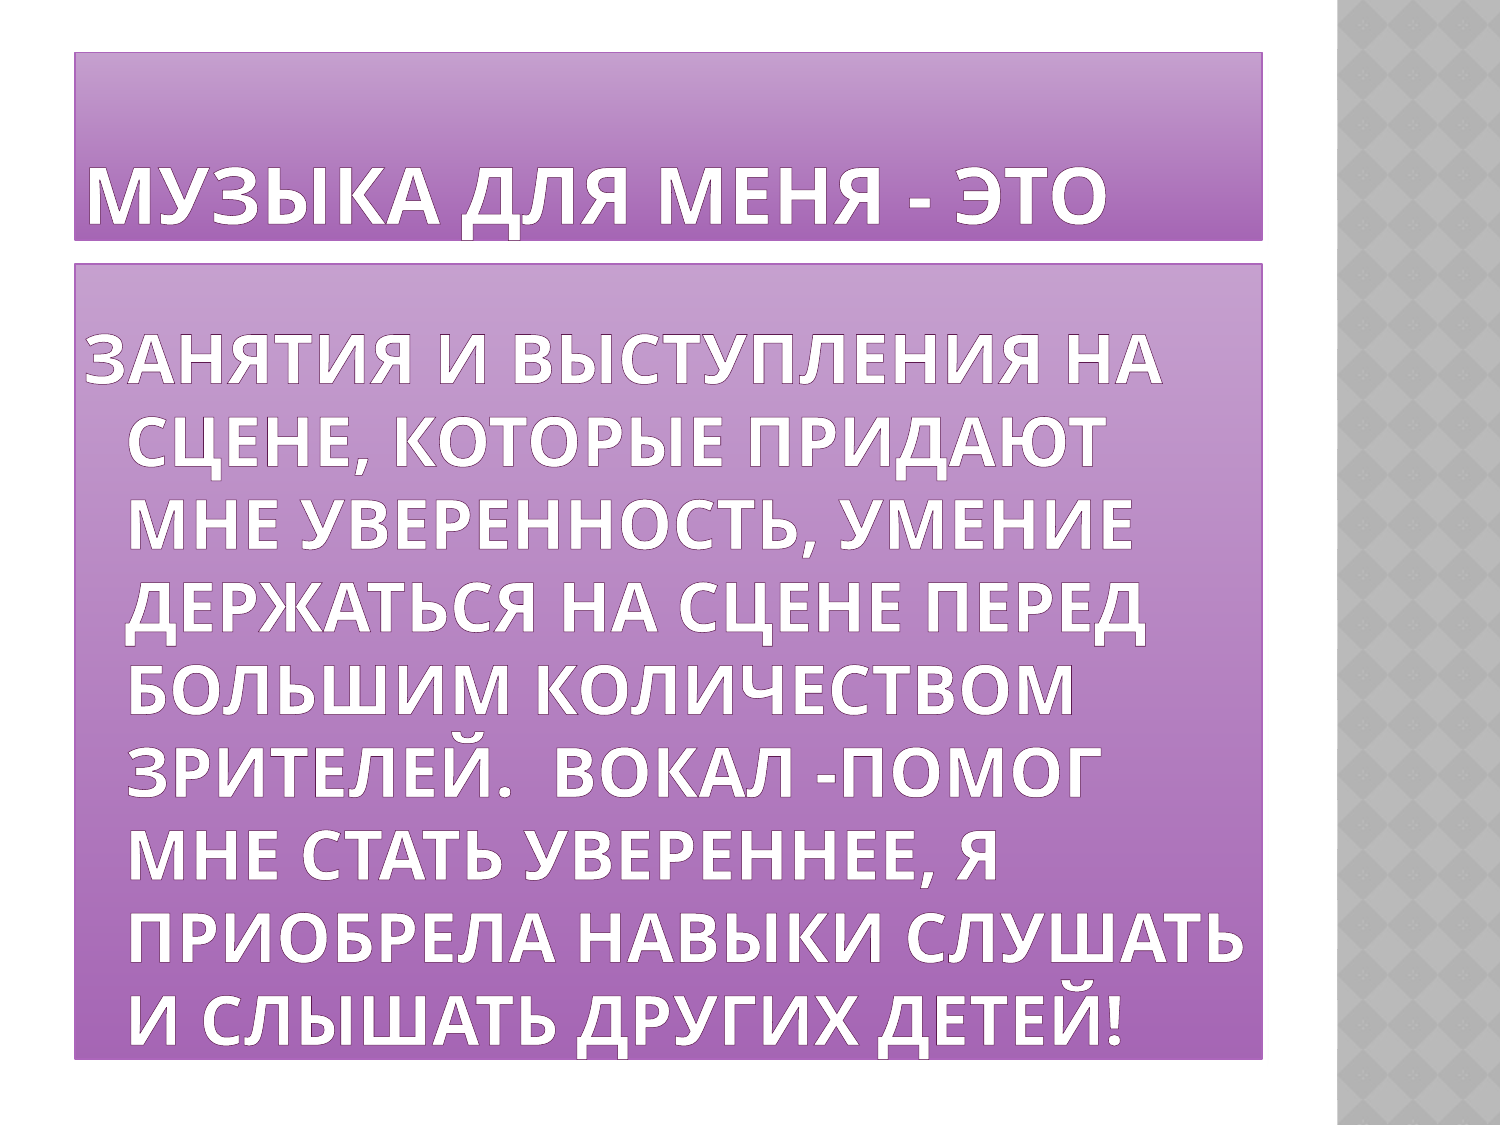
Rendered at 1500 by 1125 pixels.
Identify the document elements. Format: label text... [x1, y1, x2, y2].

text_box [374, 350, 1125, 411]
list Занятия и выступления на сцене, которые придают мне уверенность, умение держаться на сцене перед большим количеством зрителей. Вокал -помог мне стать увереннее, я приобрела навыки слушать и слышать других детей! [74, 263, 1263, 1060]
title Музыка для меня - это [74, 52, 1263, 241]
